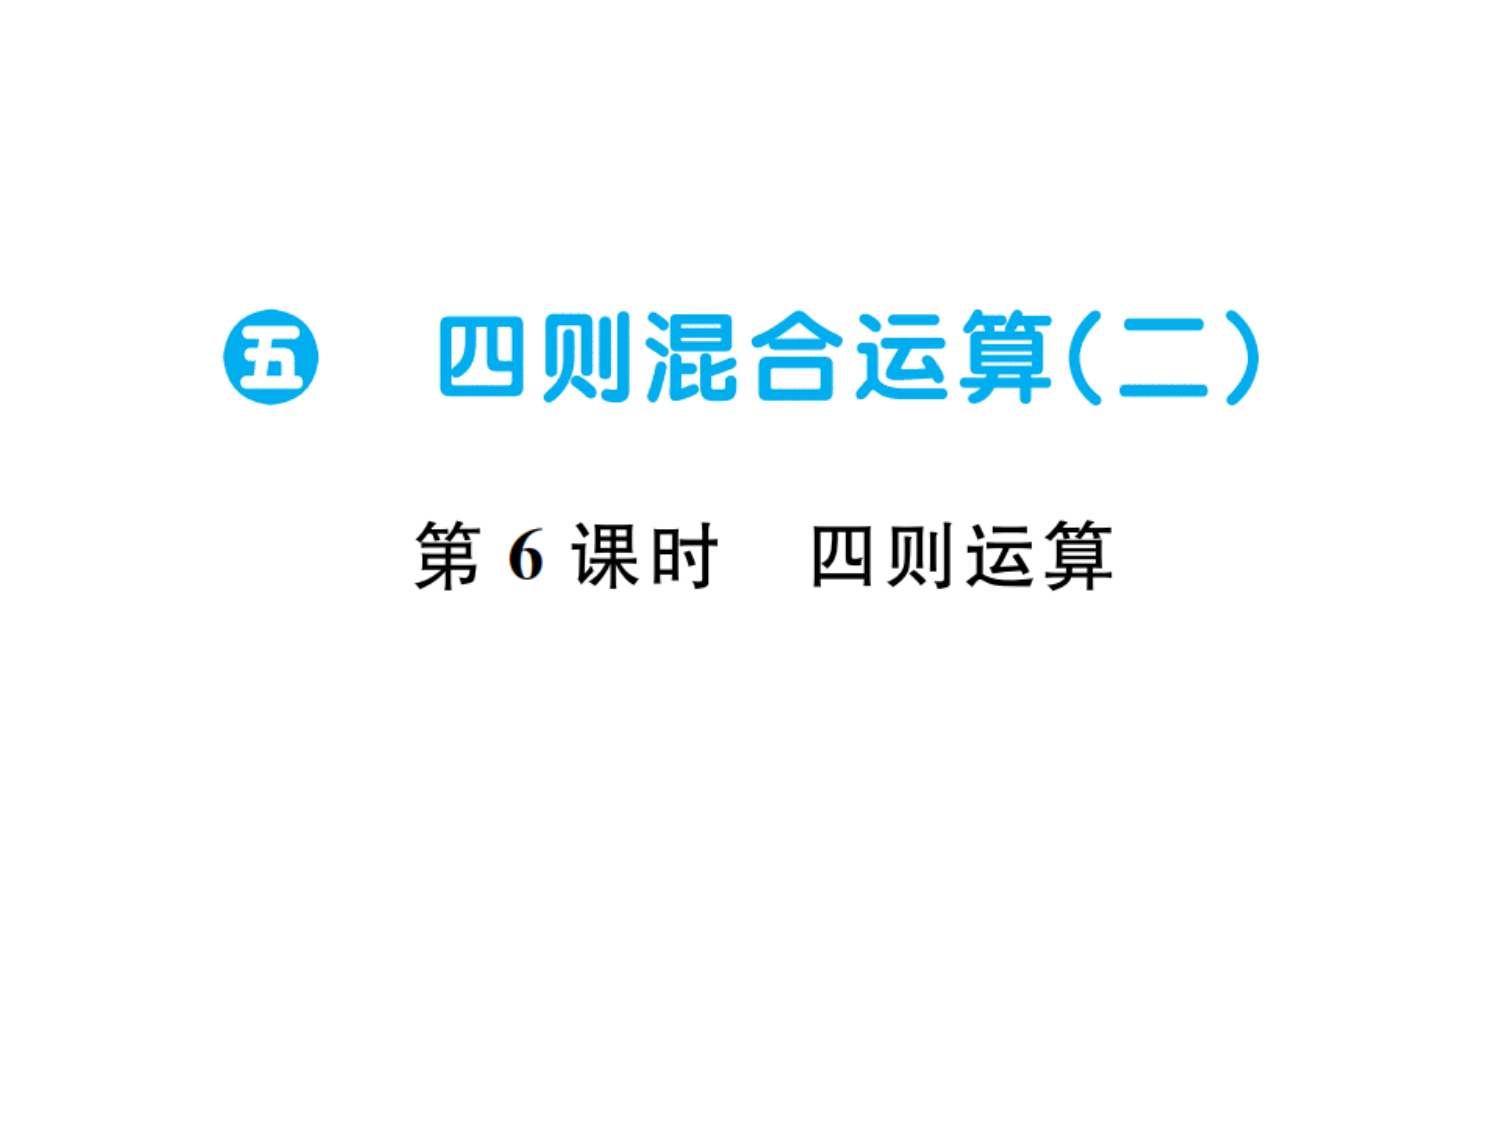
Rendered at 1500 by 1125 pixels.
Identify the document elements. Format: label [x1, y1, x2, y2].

picture [206, 302, 1270, 423]
picture [381, 517, 1118, 608]
